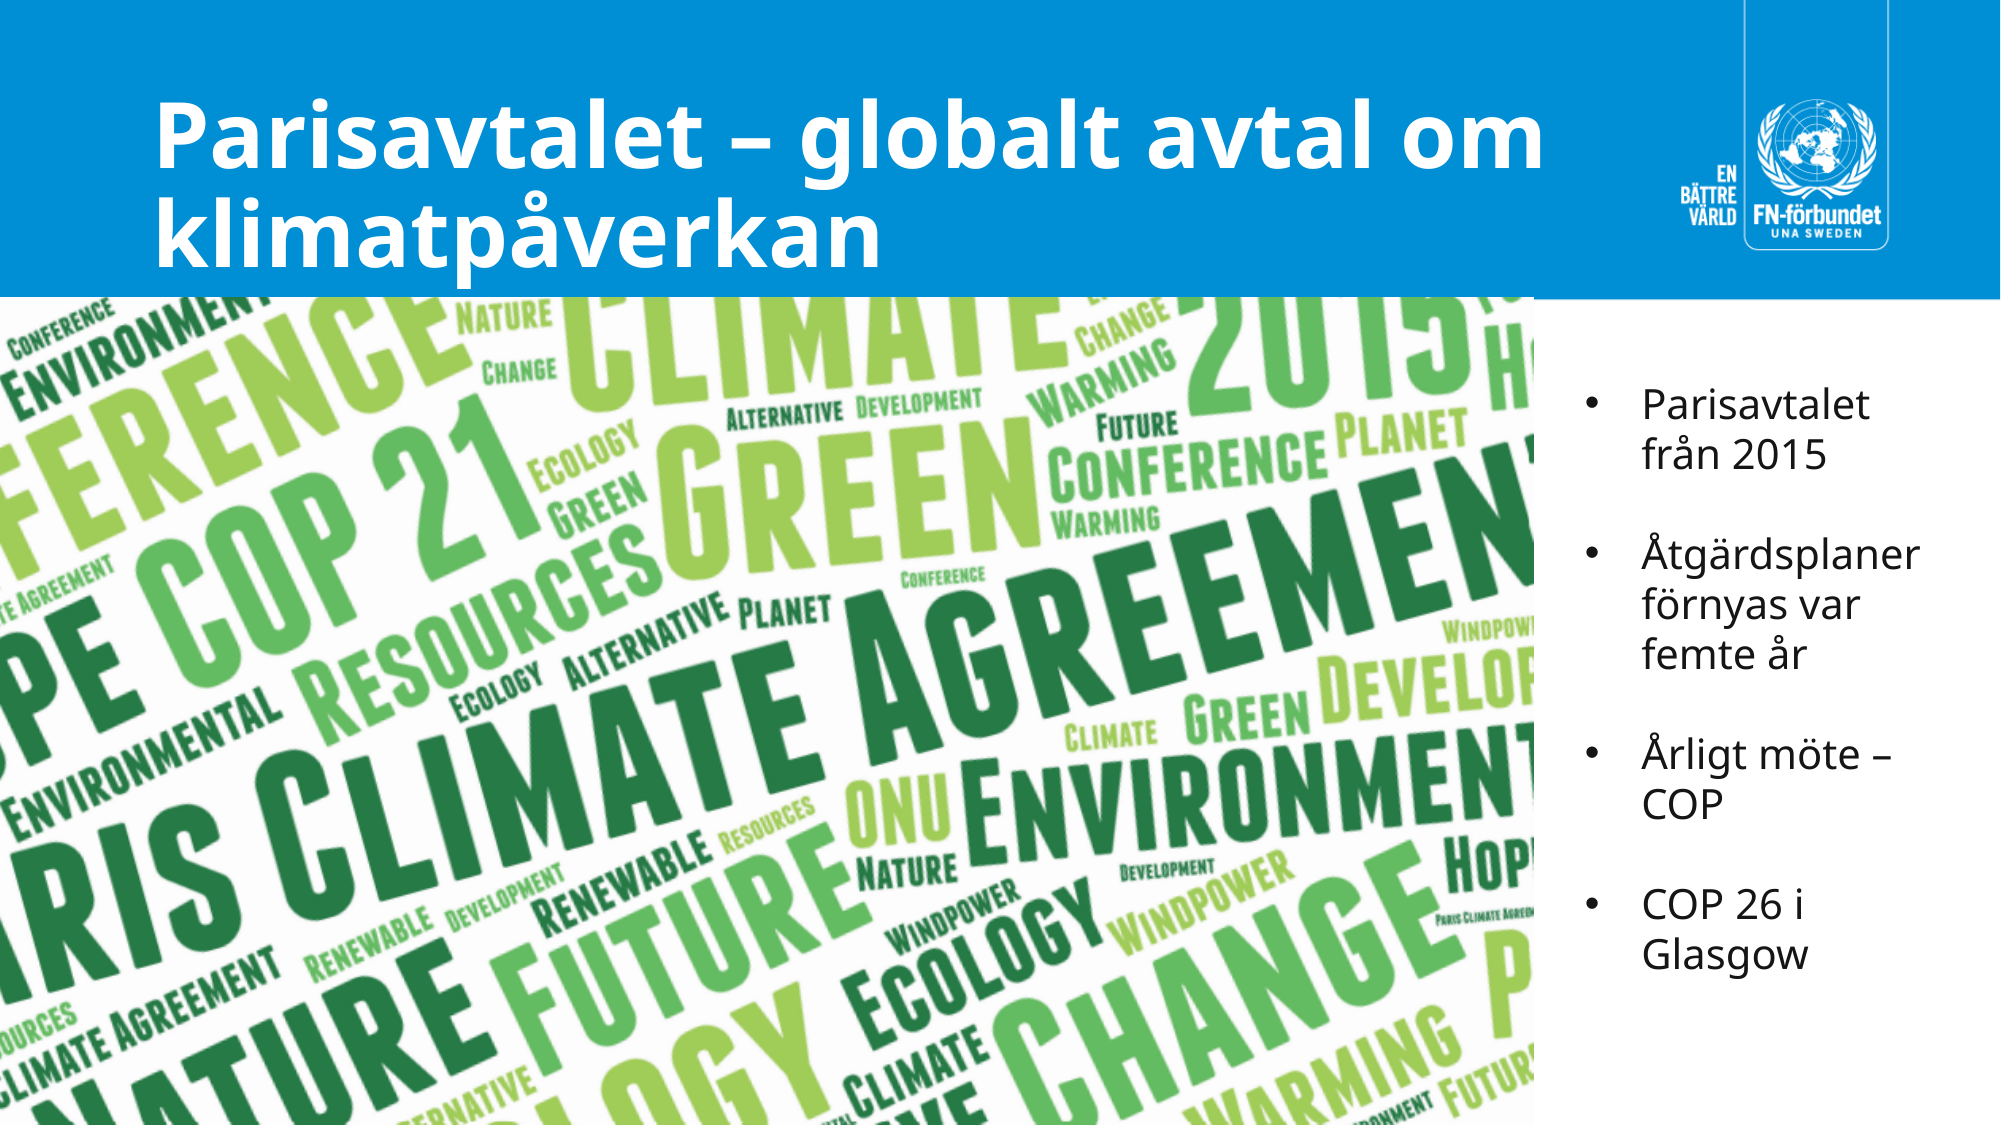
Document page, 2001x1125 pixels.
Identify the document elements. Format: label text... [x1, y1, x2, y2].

picture [1682, 183, 1699, 204]
picture [1710, 208, 1736, 225]
picture [1815, 229, 1823, 237]
picture [1779, 109, 1846, 173]
picture [1783, 230, 1789, 237]
picture [1718, 165, 1736, 182]
picture [0, 298, 2001, 1125]
picture [1755, 205, 1778, 224]
picture [1827, 229, 1832, 237]
picture [1729, 186, 1736, 204]
title Parisavtalet – globalt avtal om klimatpåverkan [137, 79, 1675, 298]
picture [1772, 229, 1778, 237]
picture [1690, 208, 1698, 225]
picture [1792, 229, 1798, 237]
picture [1758, 105, 1876, 199]
picture [1845, 229, 1851, 237]
picture [1781, 204, 1881, 224]
picture [1806, 229, 1811, 237]
picture [1699, 186, 1726, 225]
picture [1836, 229, 1842, 237]
text_box Parisavtalet från 2015 Åtgärdsplaner förnyas var femte år Årligt möte – COP COP 26 i Glasgow [1570, 370, 1963, 986]
picture [1855, 229, 1861, 237]
